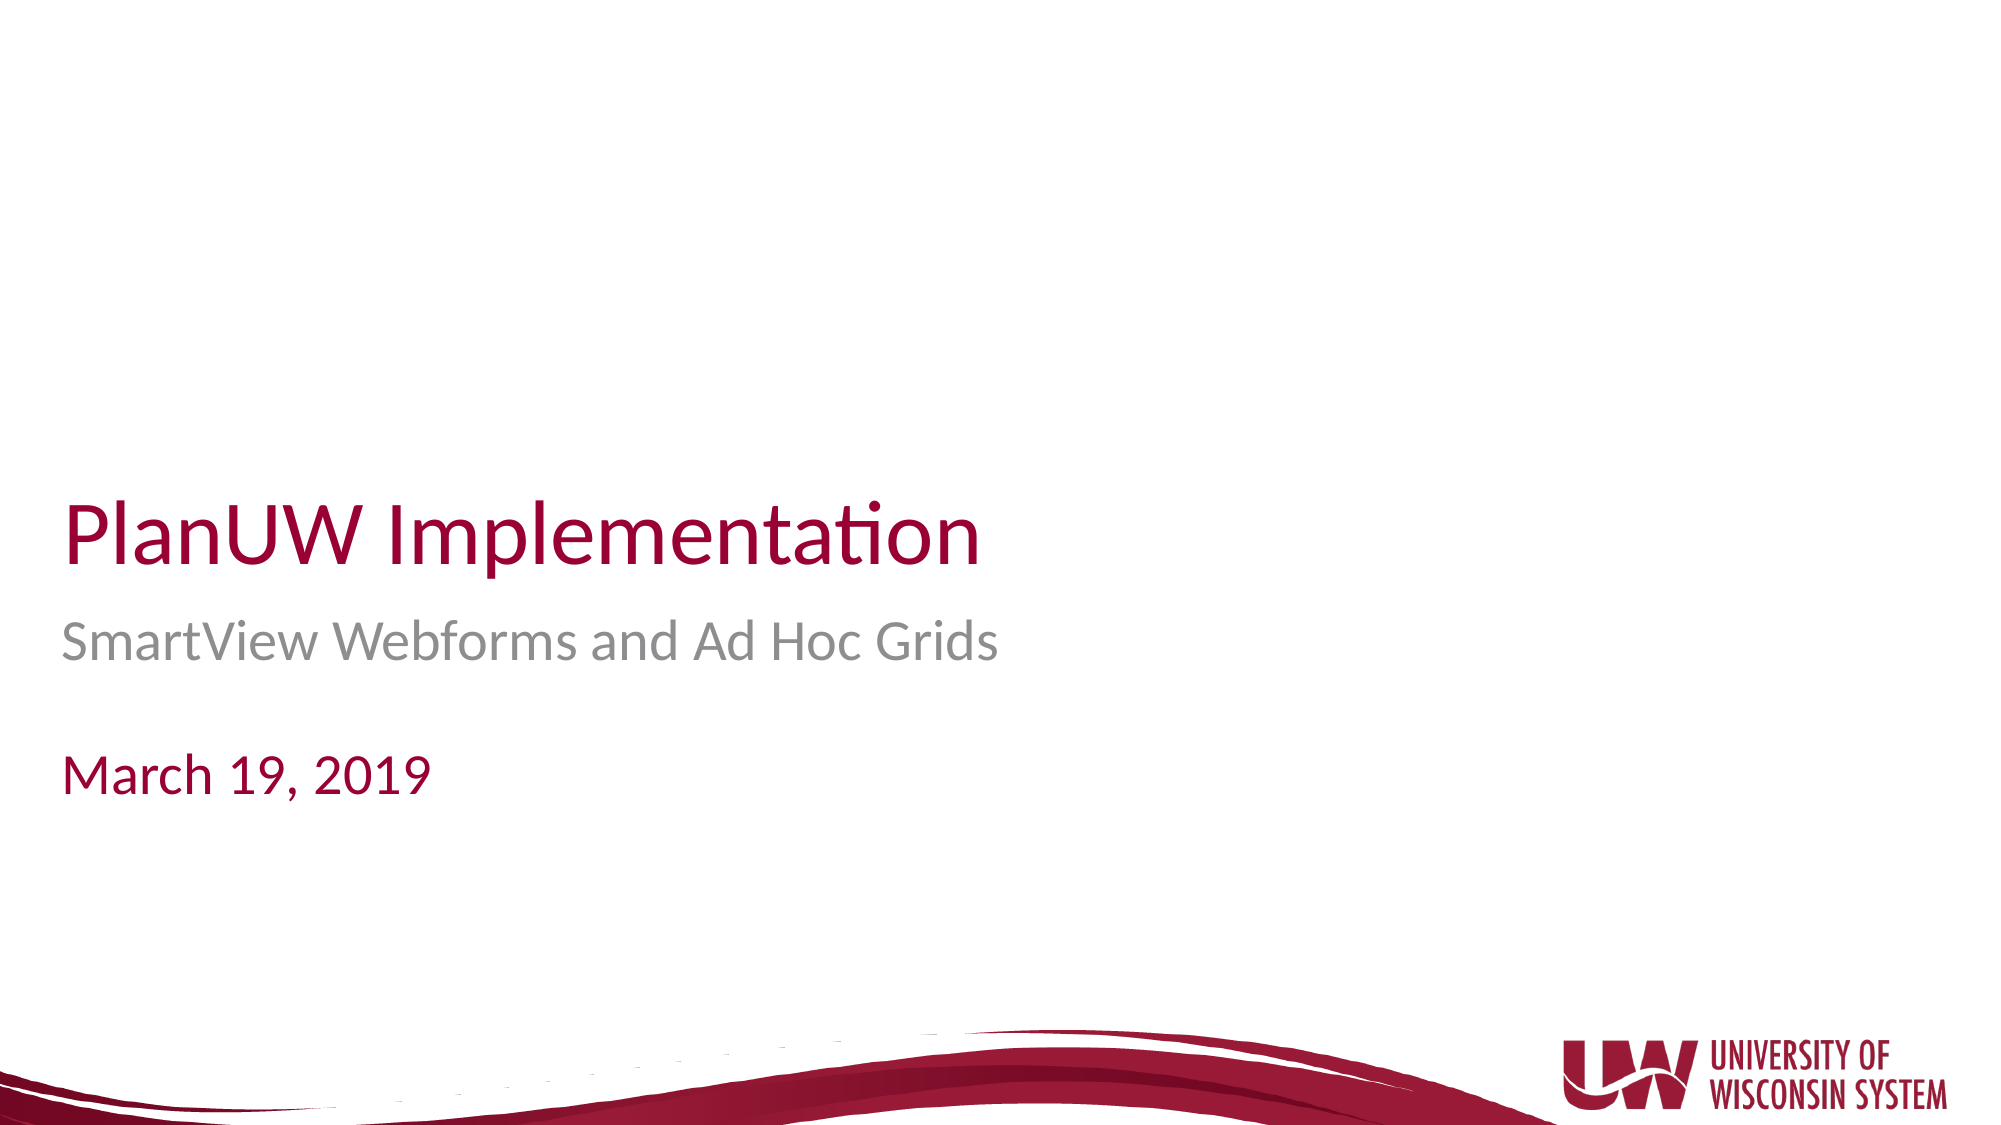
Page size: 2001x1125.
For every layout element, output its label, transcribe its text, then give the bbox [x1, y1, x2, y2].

subtitle SmartView Webforms and Ad Hoc Grids March 19, 2019 [46, 595, 1700, 883]
title PlanUW Implementation [48, 349, 1850, 591]
picture [0, 988, 1967, 1125]
